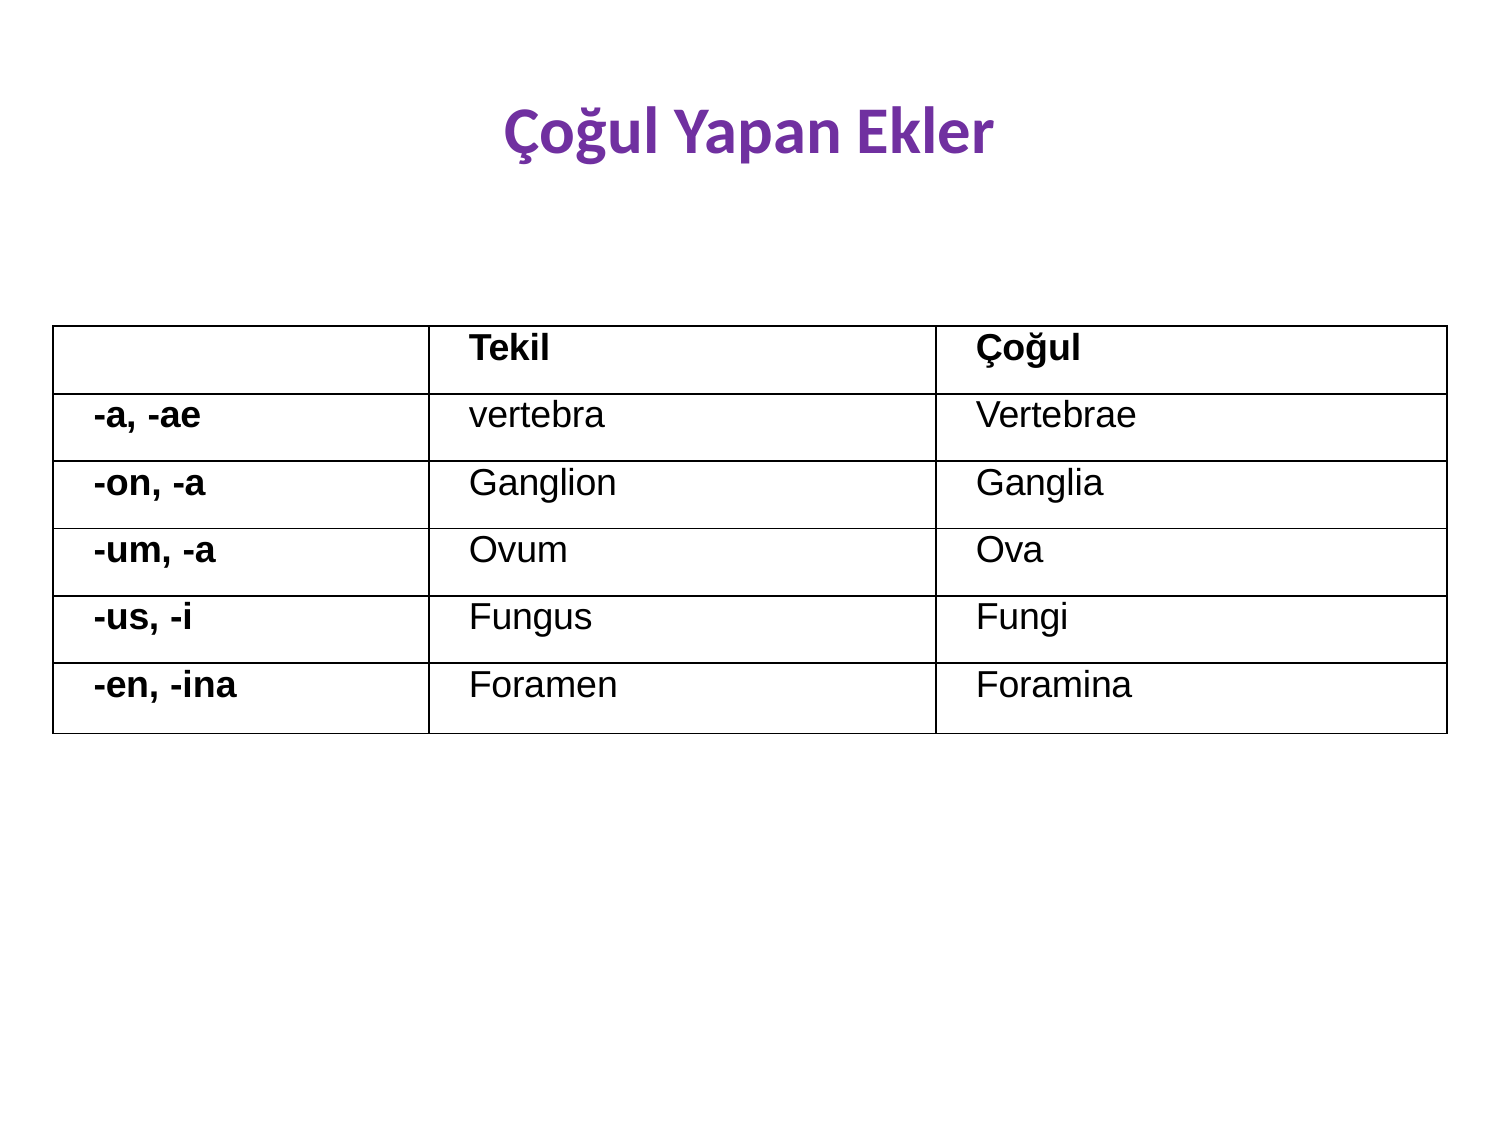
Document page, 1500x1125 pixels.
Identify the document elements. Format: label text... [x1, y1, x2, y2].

table_cell vertebra [430, 395, 935, 460]
table_cell Vertebrae [937, 395, 1446, 460]
table_header Çoğul [937, 327, 1446, 393]
table_header Tekil [430, 327, 935, 393]
table_cell Ganglion [430, 462, 935, 528]
table_cell -on, -a [54, 462, 428, 528]
table_cell Foramina [937, 664, 1446, 733]
table_cell -en, -ina [54, 664, 428, 733]
table_cell -a, -ae [54, 395, 428, 460]
table_cell -um, -a [54, 529, 428, 595]
table_cell Ovum [430, 529, 935, 595]
table_cell -us, -i [54, 597, 428, 662]
title Çoğul Yapan Ekler [53, 66, 1447, 187]
table_cell Foramen [430, 664, 935, 733]
table_header [54, 327, 428, 393]
table_cell Ova [937, 529, 1446, 595]
table_cell Fungi [937, 597, 1446, 662]
table_cell Fungus [430, 597, 935, 662]
table_cell Ganglia [937, 462, 1446, 528]
